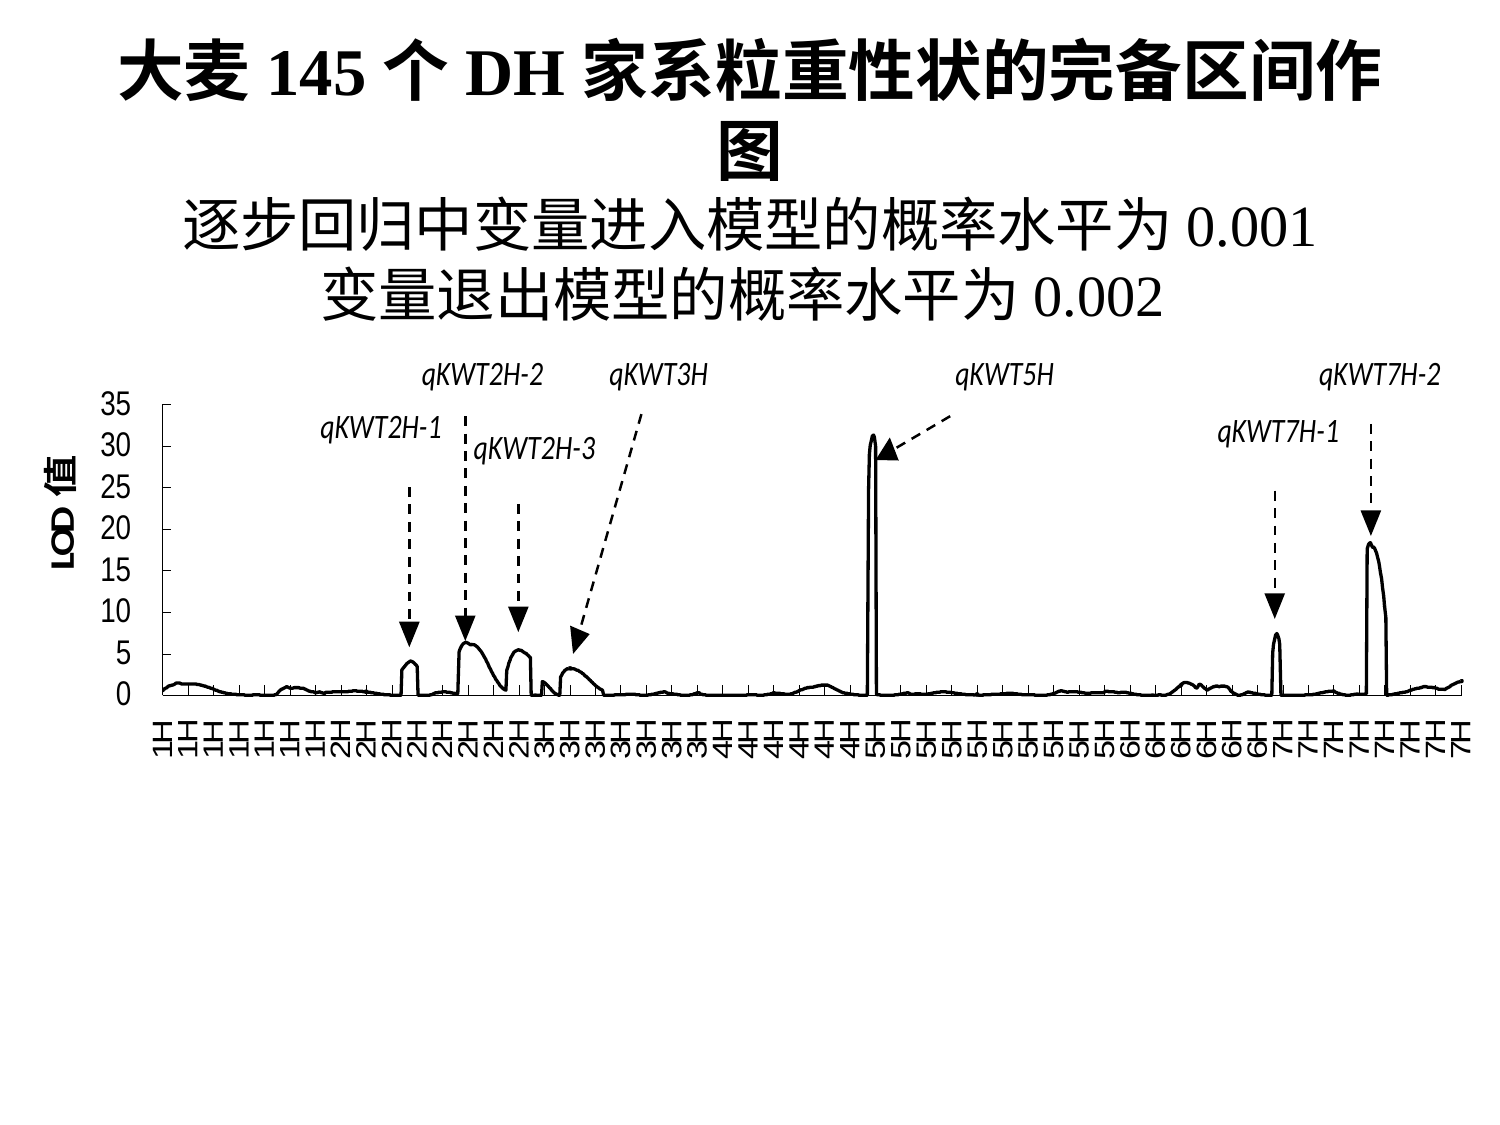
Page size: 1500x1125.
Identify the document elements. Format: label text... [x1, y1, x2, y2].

picture [17, 337, 1483, 823]
title 大麦145个DH家系粒重性状的完备区间作图 逐步回归中变量进入模型的概率水平为0.001 变量退出模型的概率水平为0.002 [75, 54, 1425, 303]
